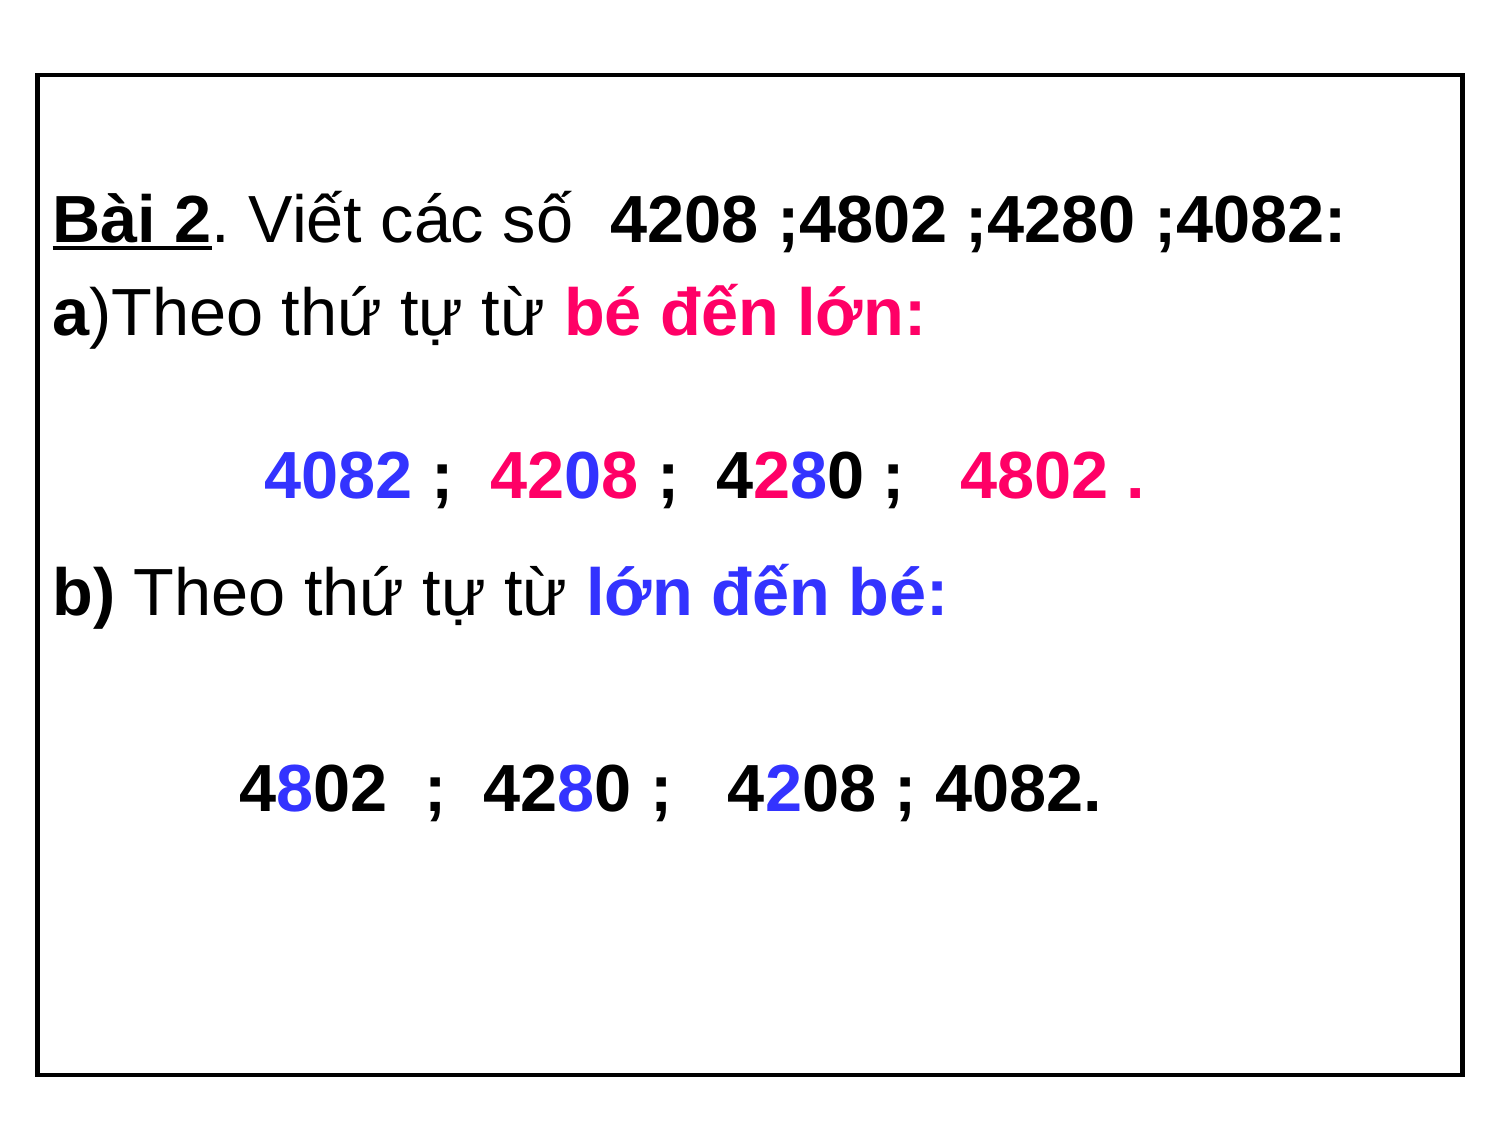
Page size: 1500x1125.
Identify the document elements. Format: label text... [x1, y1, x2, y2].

list Bài 2. Viết các số 4208 ;4802 ;4280 ;4082: a)Theo thứ tự từ bé đến lớn: b) Theo thứ tự từ lớn đến bé: [37, 74, 1463, 1076]
text_box 4802 ; 4280 ; 4208 ; 4082. [224, 737, 1275, 833]
text_box 4082 ; 4208 ; 4280 ; 4802 . [249, 424, 1413, 520]
